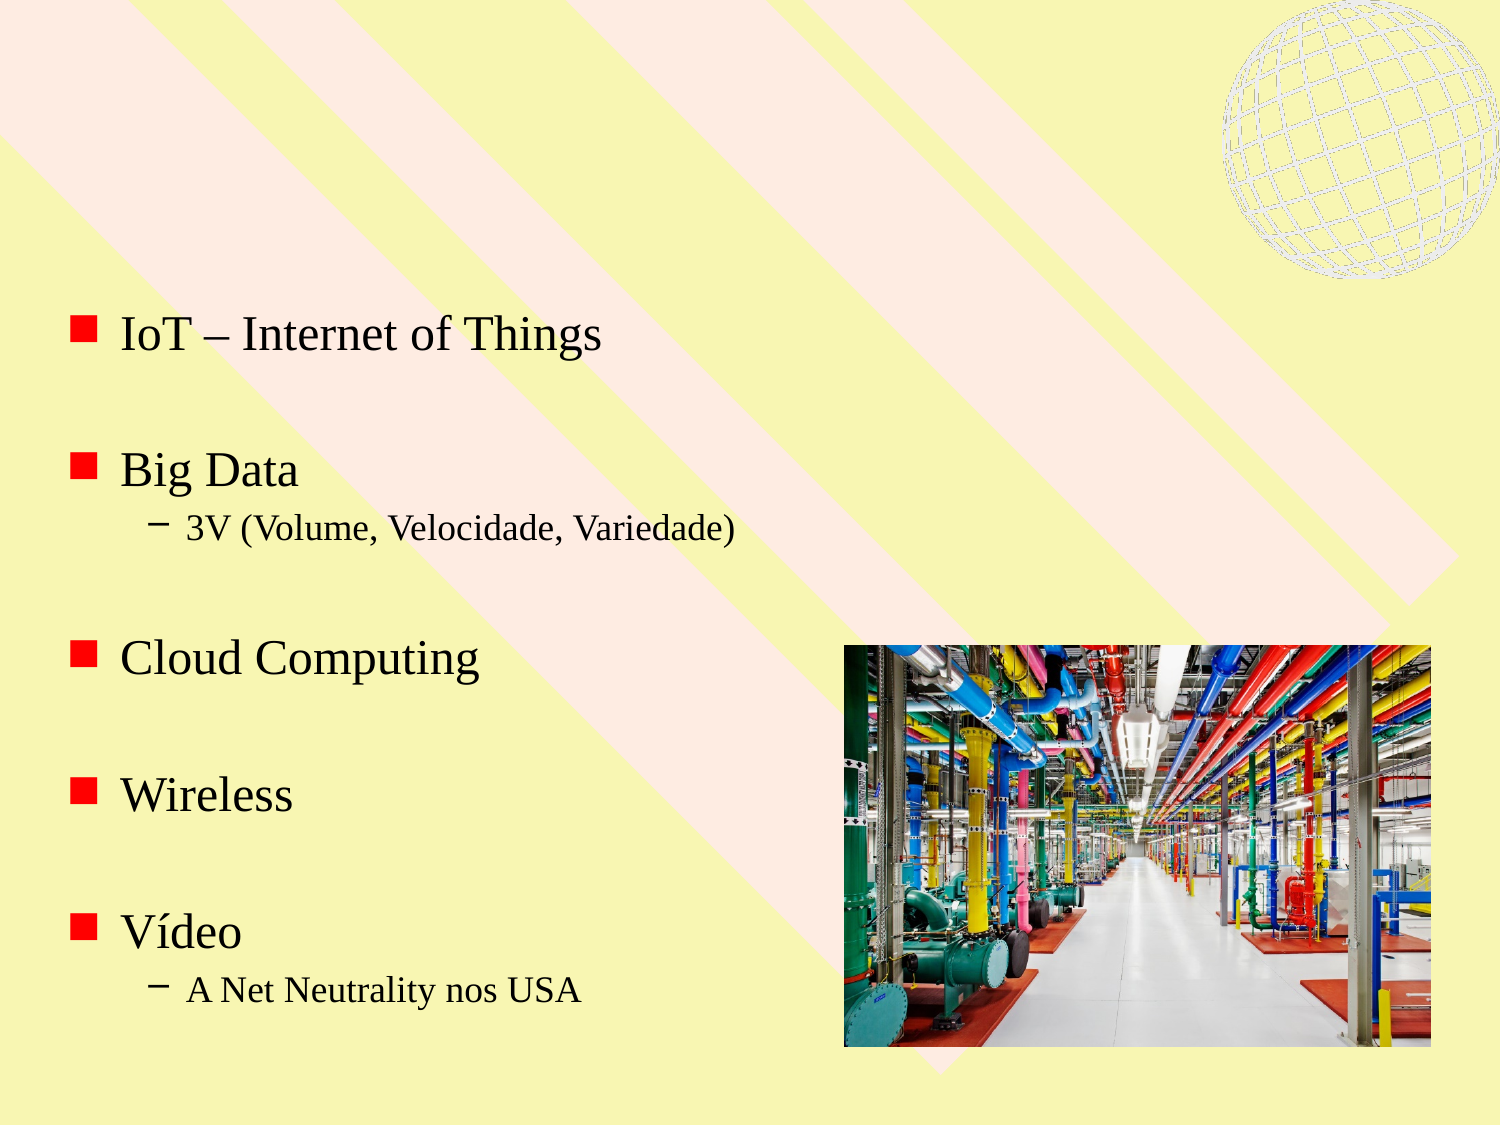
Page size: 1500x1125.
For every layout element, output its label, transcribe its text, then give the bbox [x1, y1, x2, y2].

picture [1222, 0, 1500, 279]
list IoT – Internet of Things Big Data 3V (Volume, Velocidade, Variedade) Cloud Computing Wireless Vídeo A Net Neutrality nos USA [58, 299, 1454, 1024]
picture [844, 644, 1432, 1048]
